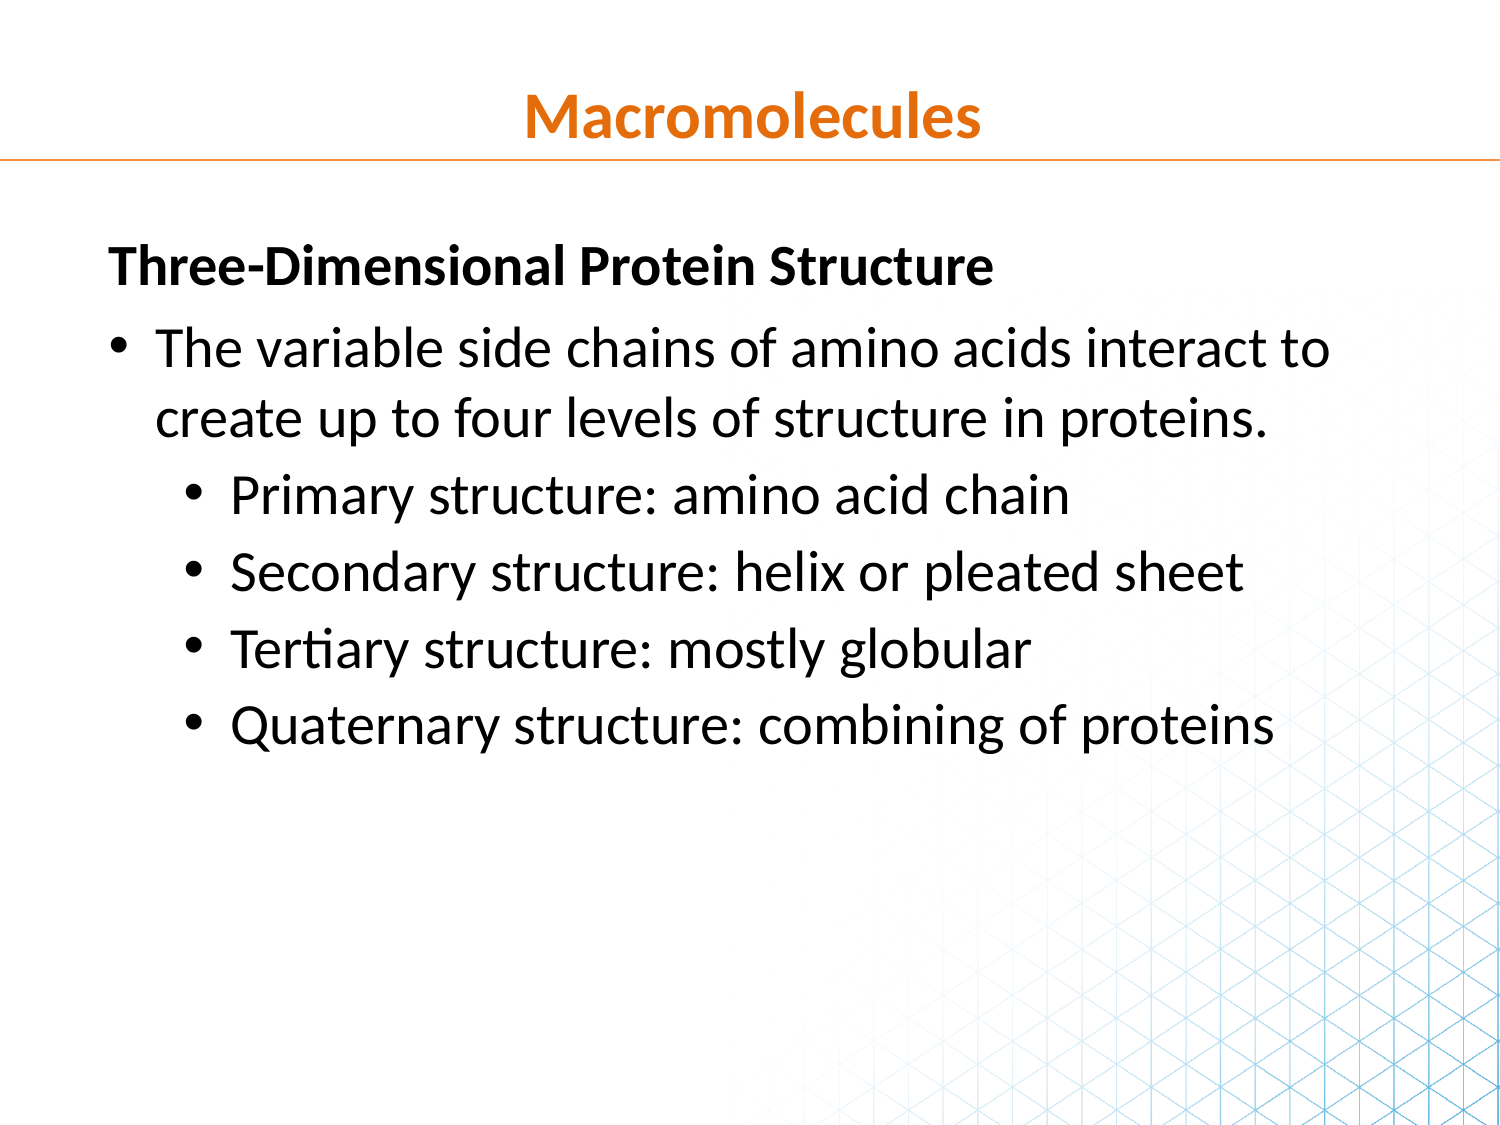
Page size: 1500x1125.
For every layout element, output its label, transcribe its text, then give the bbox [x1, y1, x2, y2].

text_box Macromolecules [159, 64, 1362, 158]
text_box Three-Dimensional Protein Structure The variable side chains of amino acids interact to create up to four levels of structure in proteins. Primary structure: amino acid chain Secondary structure: helix or pleated sheet Tertiary structure: mostly globular Quaternary structure: combining of proteins [93, 219, 1500, 764]
picture [721, 764, 1500, 1125]
